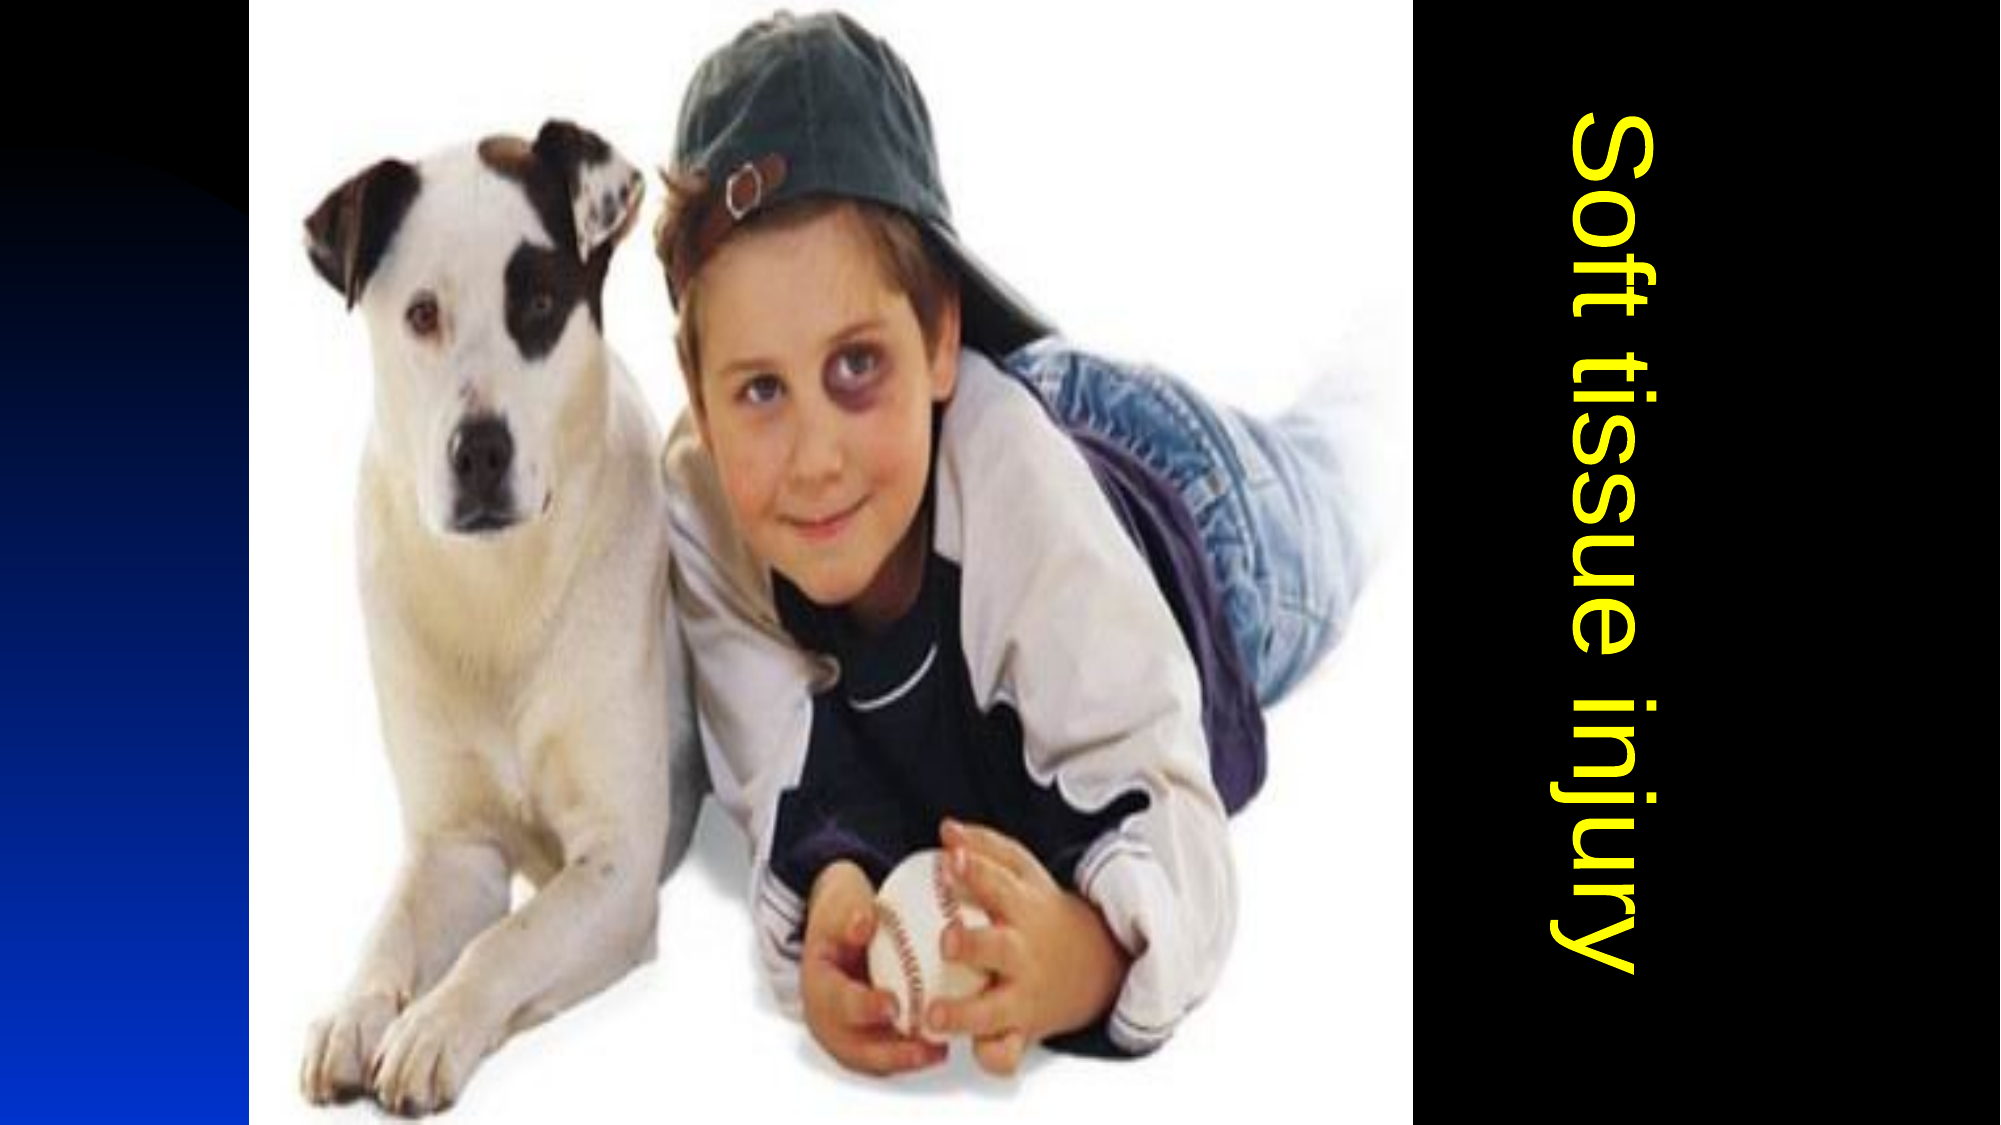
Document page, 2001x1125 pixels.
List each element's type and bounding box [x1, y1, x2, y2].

picture [249, 0, 1413, 1125]
